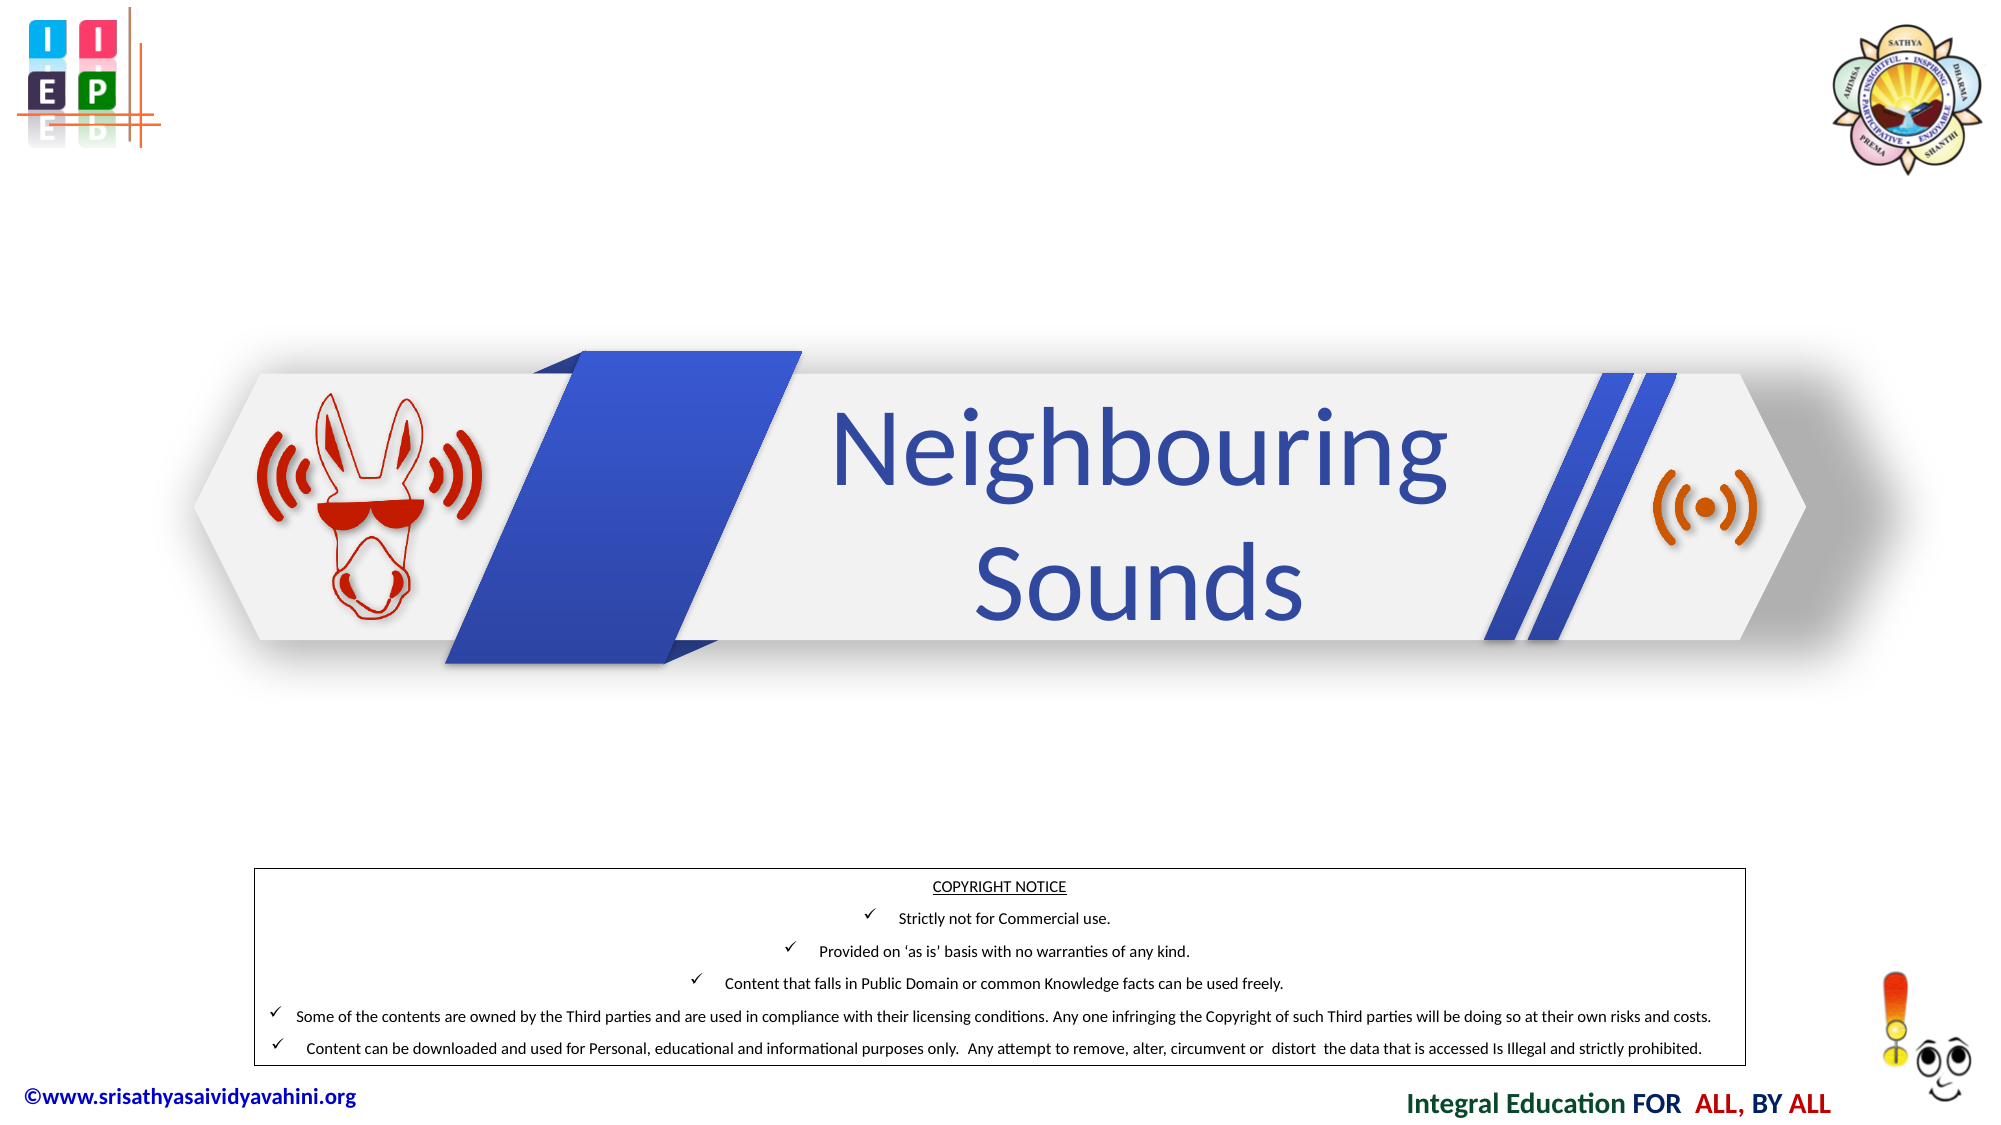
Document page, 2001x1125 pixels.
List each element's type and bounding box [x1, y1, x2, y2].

picture [1827, 21, 1986, 176]
text_box [193, 350, 1807, 665]
picture [14, 5, 163, 163]
picture [1835, 961, 1986, 1113]
